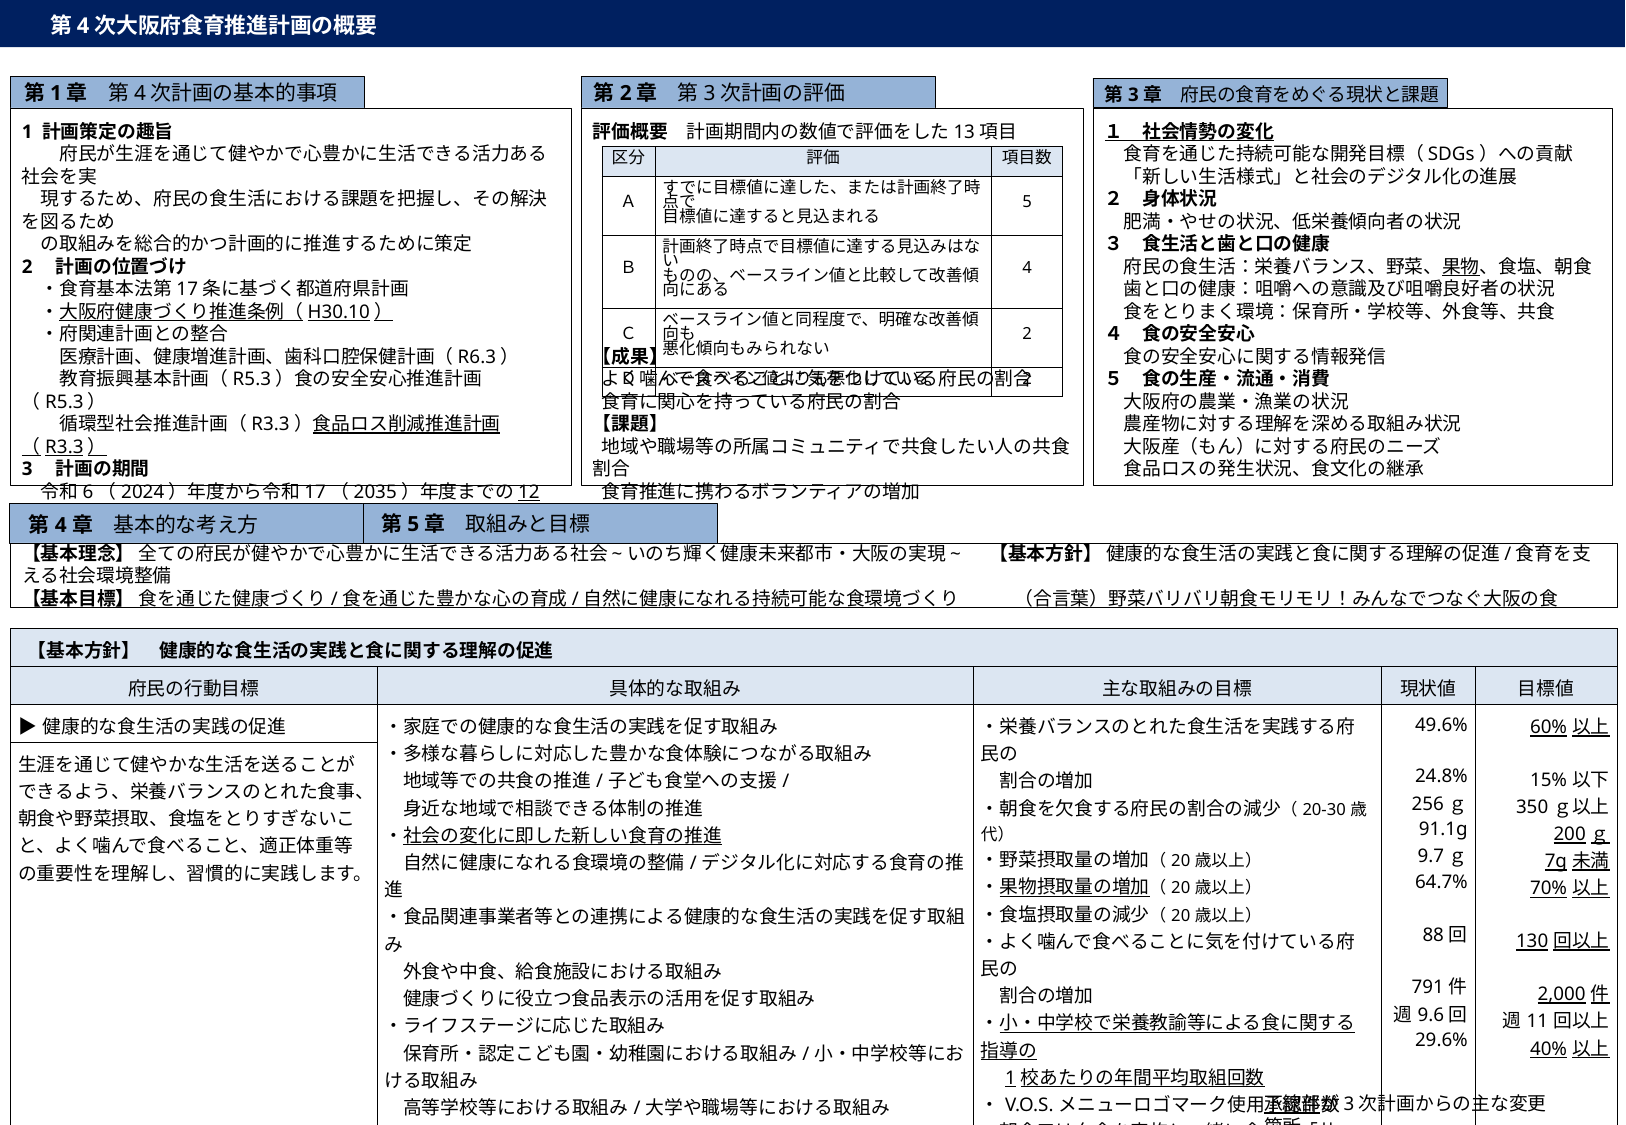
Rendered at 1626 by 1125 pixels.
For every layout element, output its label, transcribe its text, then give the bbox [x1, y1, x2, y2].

table_cell 具体的な取組み [378, 667, 973, 704]
table_cell 49.6% 24.8% 256ｇ 91.1g 9.7ｇ 64.7% 88回 791件 週9.6回 29.6% [1382, 705, 1475, 1125]
table_cell ▶健康的な食生活の実践の促進 [11, 705, 377, 742]
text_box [9, 503, 1618, 609]
text_box 第4次大阪府食育推進計画の概要 [0, 0, 1625, 49]
table_cell 府民の行動目標 [11, 667, 377, 704]
table_header 【基本方針】 健康的な食生活の実践と食に関する理解の促進 [11, 629, 1617, 666]
table_cell 現状値 [1382, 667, 1475, 704]
table_cell 目標値 [1476, 667, 1617, 704]
table_cell 60%以上 15%以下 350ｇ以上 200ｇ 7g未満 70%以上 130回以上 2,000件 週11回以上 40%以上 [1476, 705, 1617, 1125]
table_cell 主な取組みの目標 [974, 667, 1381, 704]
table_cell ・栄養バランスのとれた食生活を実践する府民の 割合の増加 ・朝食を欠食する府民の割合の減少（20-30歳代） ・野菜摂取量の増加（20歳以上） ・果物摂取量の増加（20歳以上） ・食塩摂取量の減少（20歳以上） ・よく噛んで食べることに気を付けている府民の 割合の増加 ・小・中学校で栄養教諭等による食に関する指導の 1校あたりの年間平均取組回数 ・V.O.S.メニューロゴマーク使用承認件数 ・朝食又は夕食を家族と一緒に食べる「共食」の回数 ・地域や職場等の所属コミュニティで「共食」する割合 [974, 705, 1381, 1125]
table_cell ・家庭での健康的な食生活の実践を促す取組み ・多様な暮らしに対応した豊かな食体験につながる取組み 地域等での共食の推進/子ども食堂への支援/ 身近な地域で相談できる体制の推進 ・社会の変化に即した新しい食育の推進 自然に健康になれる食環境の整備/デジタル化に対応する食育の推進 ・食品関連事業者等との連携による健康的な食生活の実践を促す取組み 外食や中食、給食施設における取組み 健康づくりに役立つ食品表示の活用を促す取組み ・ライフステージに応じた取組み 保育所・認定こども園・幼稚園における取組み/小・中学校等における取組み 高等学校等における取組み/大学や職場等における取組み 高齢者の低栄養予防のための取組み /ライフコースアプローチを踏まえた取組み ・歯と口の健康づくりの取組み ・災害時に備えた食育の推進 [378, 705, 973, 1125]
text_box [9, 75, 1613, 486]
table_cell 生涯を通じて健やかな生活を送ることができるよう、栄養バランスのとれた食事、朝食や野菜摂取、食塩をとりすぎないこと、よく噛んで食べること、適正体重等の重要性を理解し、習慣的に実践します。 [11, 743, 377, 1125]
